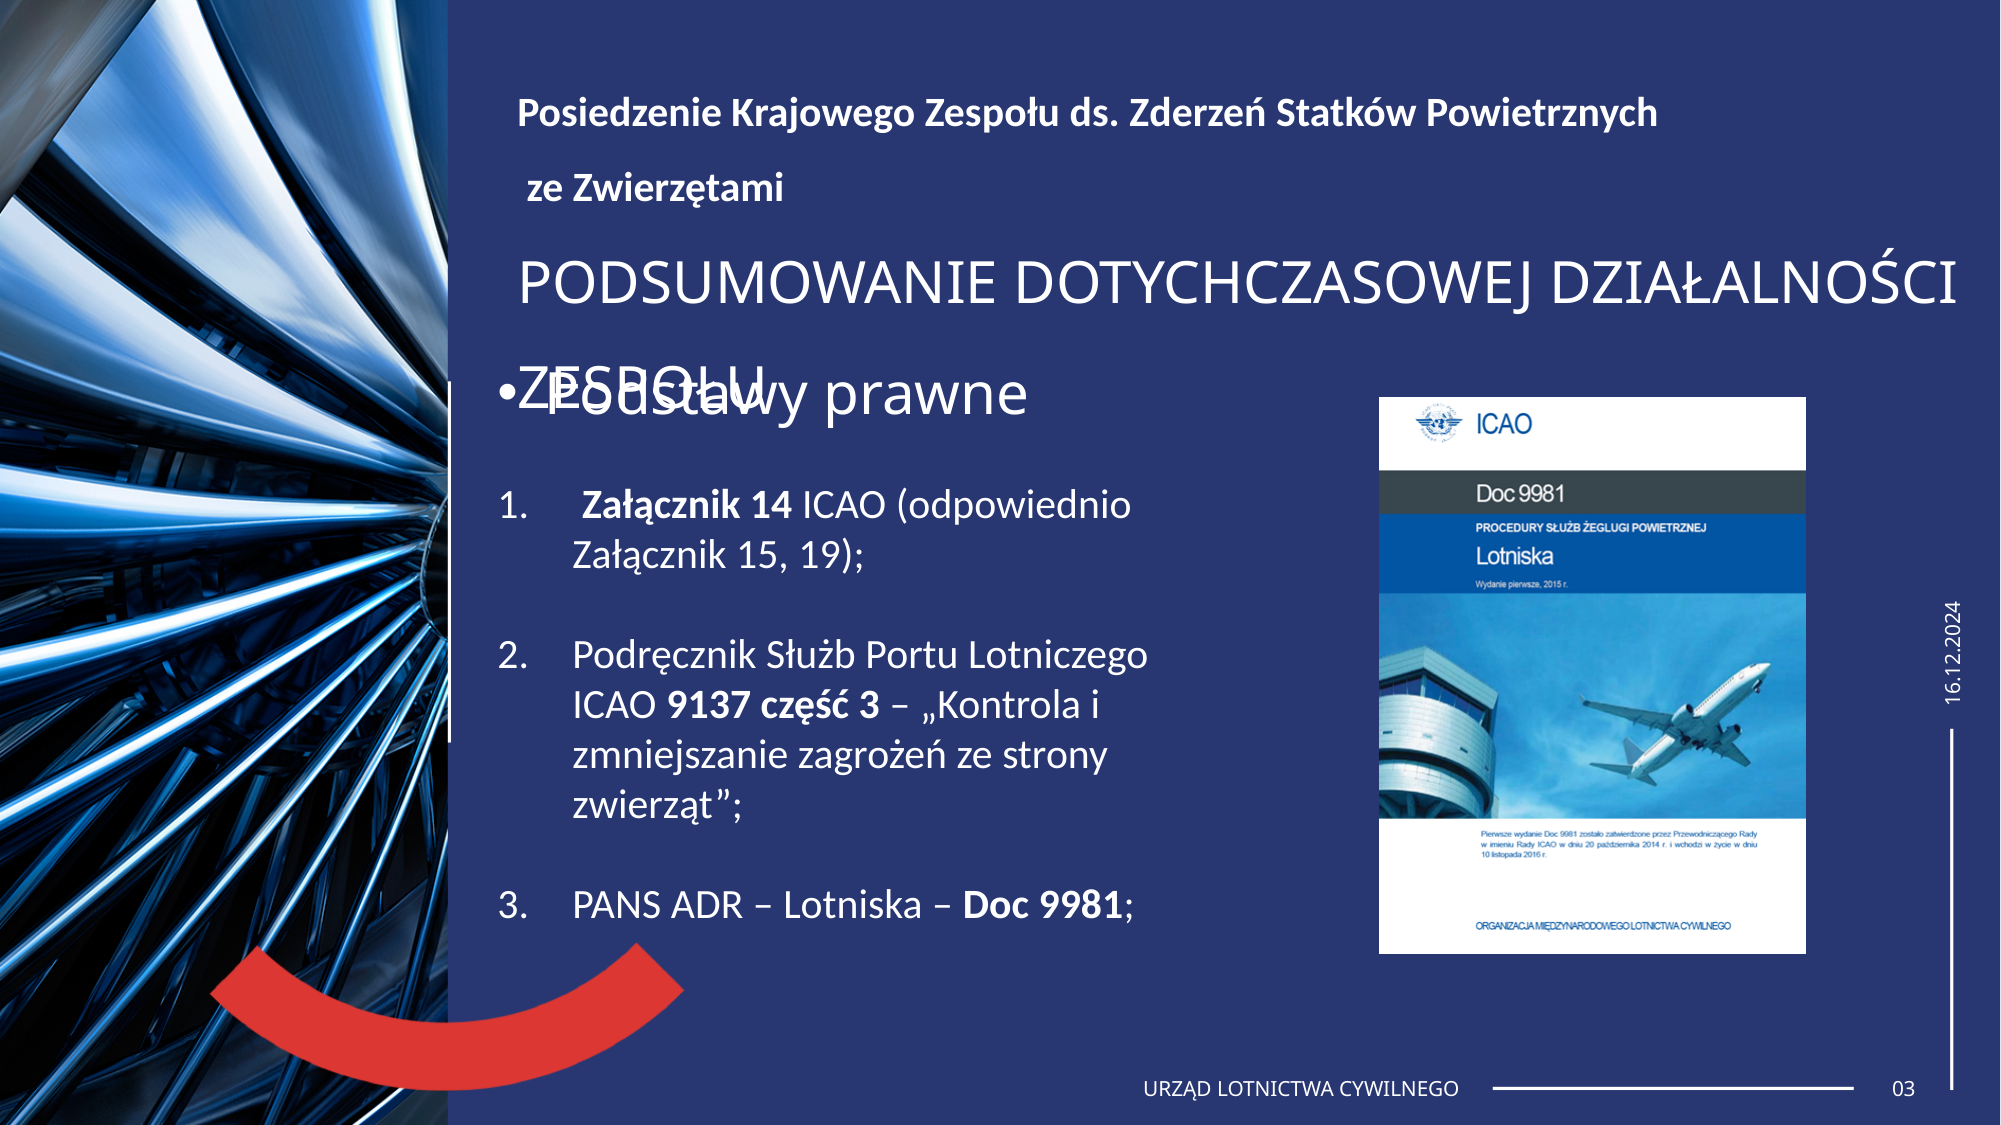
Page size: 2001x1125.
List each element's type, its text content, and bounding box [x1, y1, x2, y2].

text_box 03 [1474, 1067, 1931, 1108]
text_box Posiedzenie Krajowego Zespołu ds. Zderzeń Statków Powietrznych ze Zwierzętami PODSUMOWANIE DOTYCHCZASOWEJ DZIAŁALNOŚCI ZESPOŁU [502, 52, 2000, 428]
text_box 16.12.2024 [1931, 428, 1972, 722]
text_box URZĄD LOTNICTWA CYWILNEGO [1234, 1067, 1474, 1108]
text_box Podstawy prawne Załącznik 14 ICAO (odpowiednio Załącznik 15, 19); Podręcznik Służb Portu Lotniczego ICAO 9137 część 3 – „Kontrola i zmniejszanie zagrożeń ze strony zwierząt”; PANS ADR – Lotniska – Doc 9981; [482, 314, 1234, 1125]
picture [0, 0, 2001, 1125]
